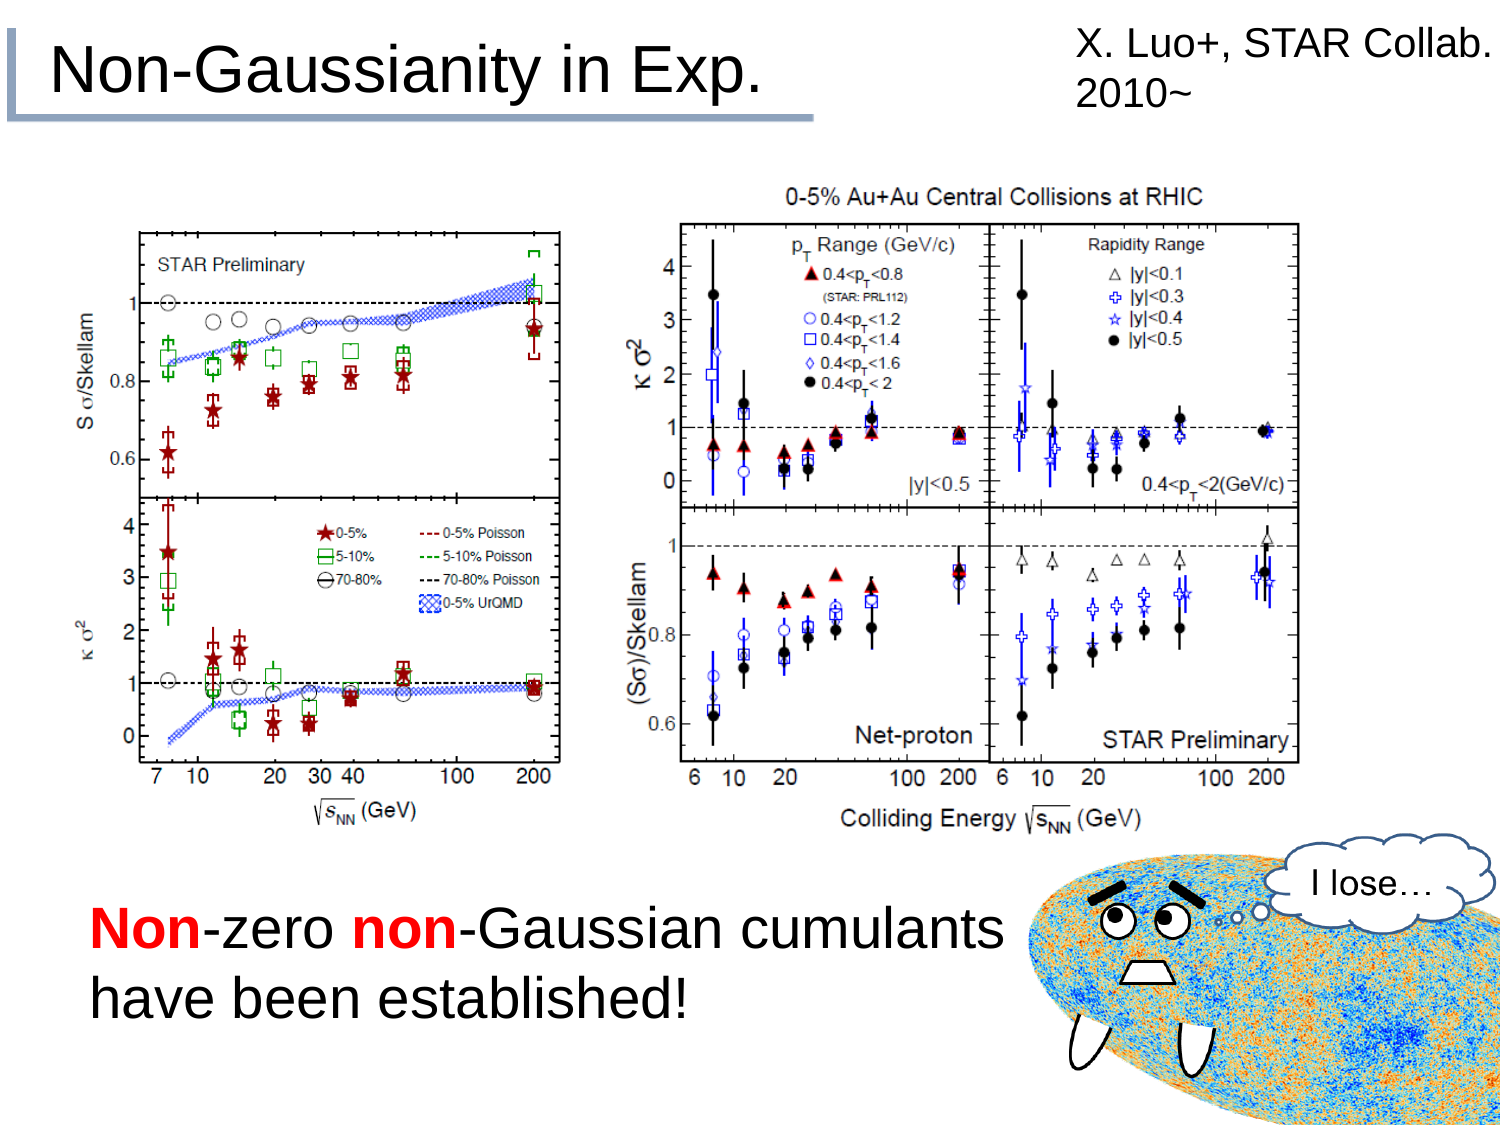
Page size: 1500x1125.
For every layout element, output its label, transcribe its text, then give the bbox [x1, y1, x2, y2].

text_box X. Luo+, STAR Collab. 2010~ [1060, 7, 1500, 123]
title Non-Gaussianity in Exp. [15, 17, 824, 115]
text_box Non-zero non-Gaussian cumulants have been established! [74, 883, 992, 1038]
picture [50, 231, 581, 844]
picture [605, 172, 1500, 1125]
